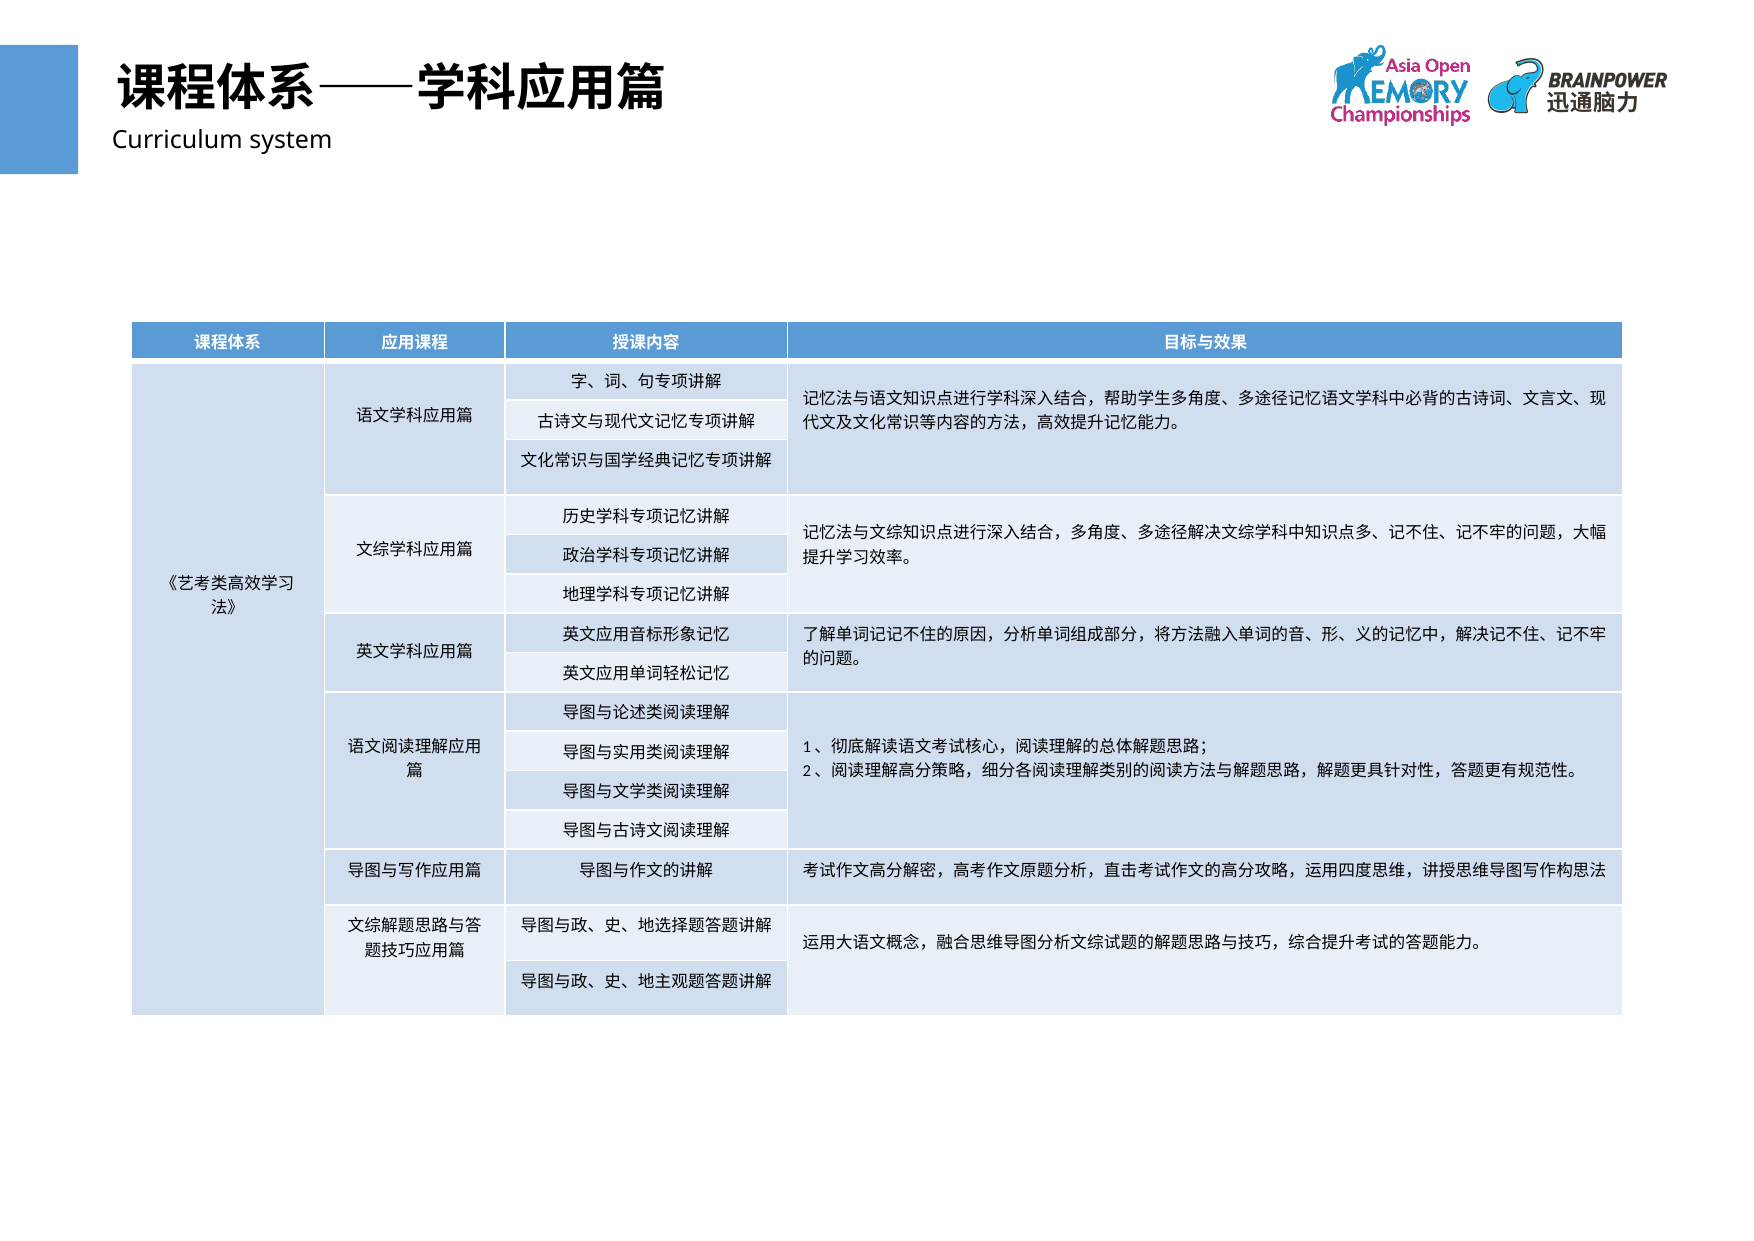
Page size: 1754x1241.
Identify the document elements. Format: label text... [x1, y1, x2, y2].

table_cell 导图与政、史、地选择题答题讲解 [506, 906, 787, 960]
table_cell 了解单词记记不住的原因，分析单词组成部分，将方法融入单词的音、形、义的记忆中，解决记不住、记不牢的问题。 [788, 614, 1622, 691]
table_cell 考试作文高分解密，高考作文原题分析，直击考试作文的高分攻略，运用四度思维，讲授思维导图写作构思法 [788, 850, 1622, 904]
table_cell 导图与作文的讲解 [506, 850, 787, 904]
picture [1199, 32, 1676, 128]
text_box 课程体系——学科应用篇 [101, 47, 682, 123]
table_header 授课内容 [506, 322, 787, 358]
table_cell 历史学科专项记忆讲解 [506, 496, 787, 534]
table_cell 《艺考类高效学习法》 [132, 364, 324, 1015]
table_cell 古诗文与现代文记忆专项讲解 [506, 401, 787, 439]
table_cell 英文应用单词轻松记忆 [506, 653, 787, 691]
table_cell 导图与写作应用篇 [325, 850, 504, 904]
table_cell 文综学科应用篇 [325, 496, 504, 612]
text_box Curriculum system [97, 116, 610, 161]
table_cell 字、词、句专项讲解 [506, 364, 787, 399]
table_cell 导图与政、史、地主观题答题讲解 [506, 961, 787, 1015]
table_cell 记忆法与文综知识点进行深入结合，多角度、多途径解决文综学科中知识点多、记不住、记不牢的问题，大幅提升学习效率。 [788, 496, 1622, 612]
table_cell 英文学科应用篇 [325, 614, 504, 691]
table_cell 导图与古诗文阅读理解 [506, 811, 787, 848]
table_cell 英文应用音标形象记忆 [506, 614, 787, 652]
table_cell 导图与论述类阅读理解 [506, 693, 787, 730]
table_header 应用课程 [325, 322, 504, 358]
table_cell 运用大语文概念，融合思维导图分析文综试题的解题思路与技巧，综合提升考试的答题能力。 [788, 906, 1622, 1015]
table_cell 政治学科专项记忆讲解 [506, 535, 787, 573]
table_cell 语文学科应用篇 [325, 364, 504, 494]
table_cell 记忆法与语文知识点进行学科深入结合，帮助学生多角度、多途径记忆语文学科中必背的古诗词、文言文、现代文及文化常识等内容的方法，高效提升记忆能力。 [788, 364, 1622, 494]
table_cell 地理学科专项记忆讲解 [506, 575, 787, 612]
table_cell 文综解题思路与答题技巧应用篇 [325, 906, 504, 1015]
table_cell 导图与文学类阅读理解 [506, 771, 787, 809]
table_cell 1、彻底解读语文考试核心，阅读理解的总体解题思路； 2、阅读理解高分策略，细分各阅读理解类别的阅读方法与解题思路，解题更具针对性，答题更有规范性。 [788, 693, 1622, 848]
table_cell 语文阅读理解应用篇 [325, 693, 504, 848]
table_cell 文化常识与国学经典记忆专项讲解 [506, 440, 787, 494]
table_cell 导图与实用类阅读理解 [506, 732, 787, 770]
table_header 目标与效果 [788, 322, 1622, 358]
table_header 课程体系 [132, 322, 324, 358]
